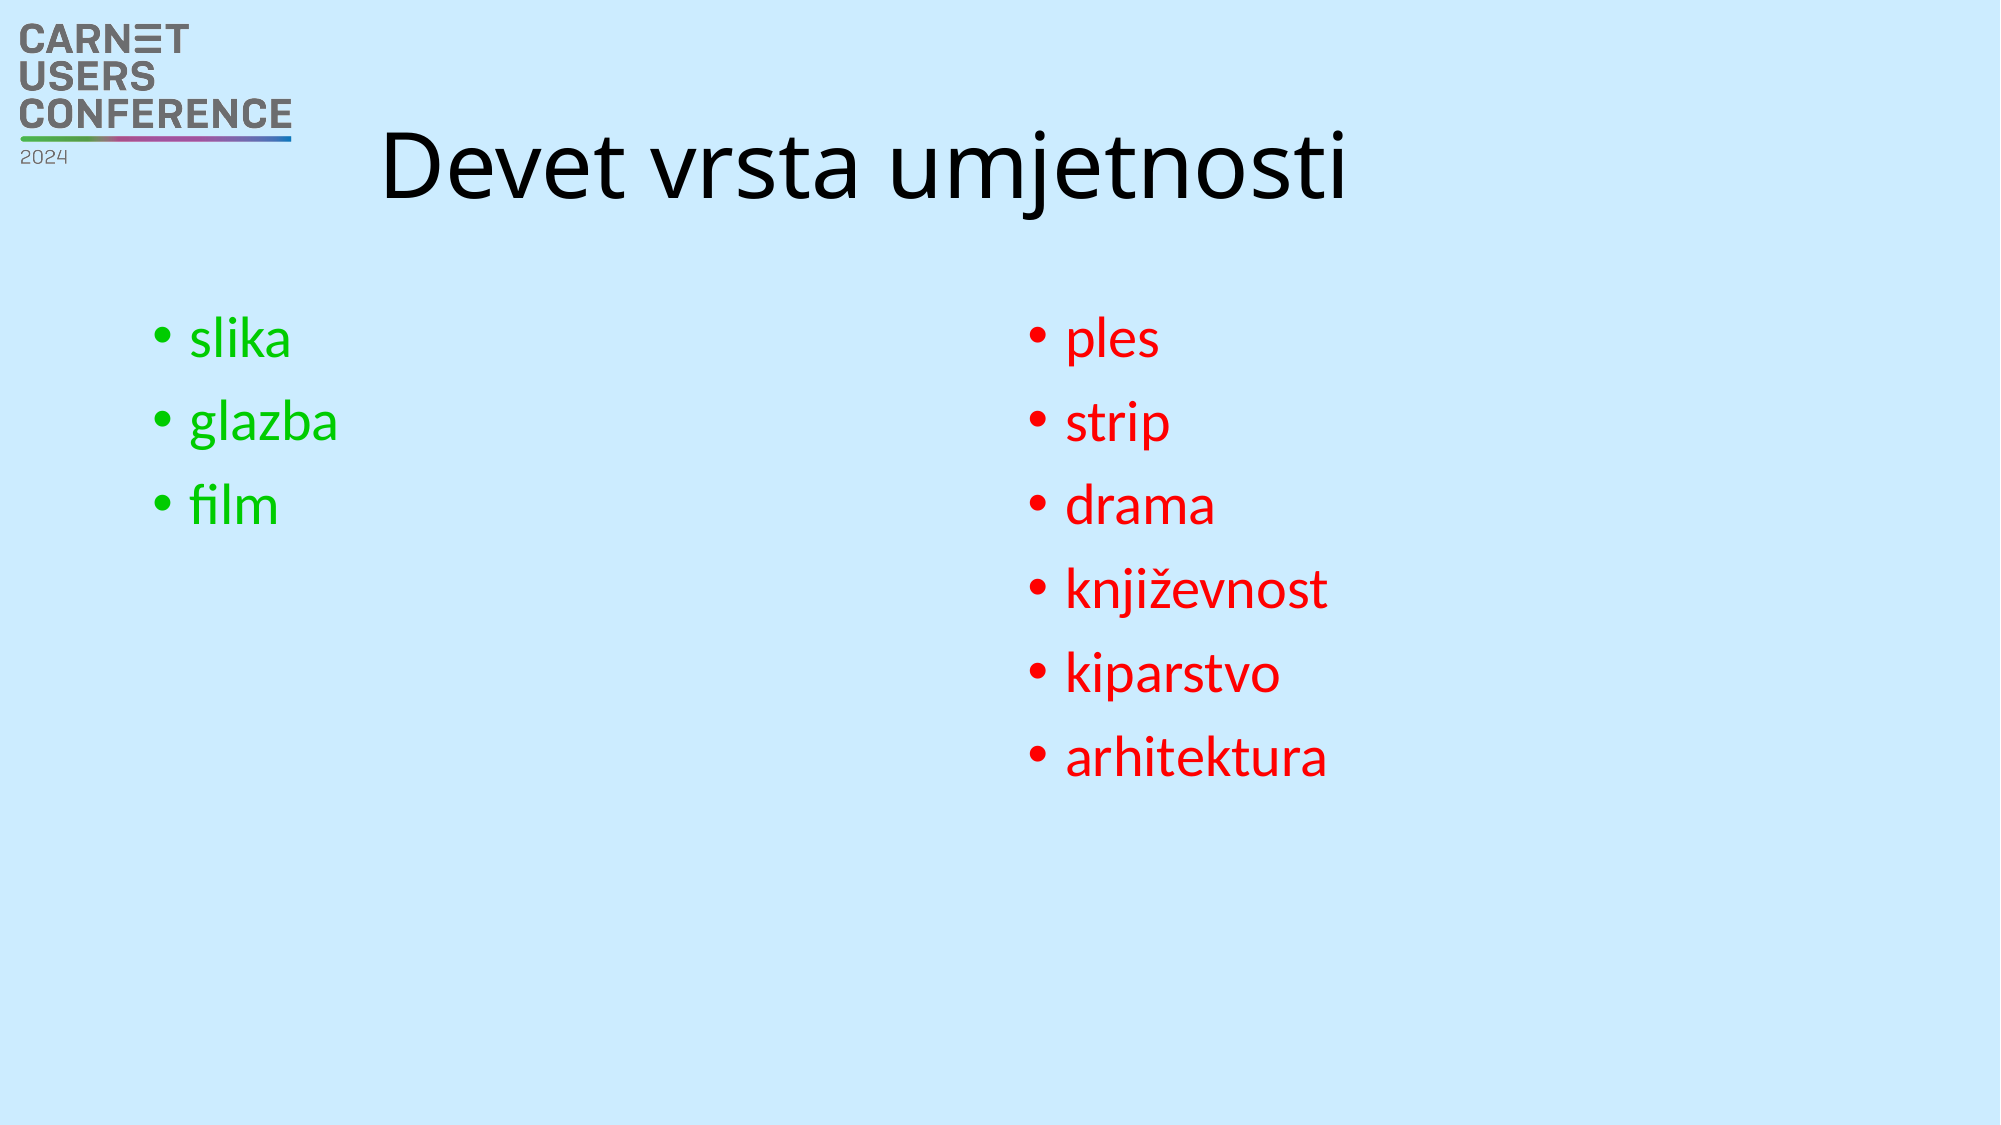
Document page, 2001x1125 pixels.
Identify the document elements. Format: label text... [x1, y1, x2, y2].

title Devet vrsta umjetnosti [363, 59, 1863, 278]
list ples strip drama književnost kiparstvo arhitektura [1012, 299, 1863, 1014]
picture [20, 22, 292, 164]
list slika glazba film [137, 299, 988, 1014]
